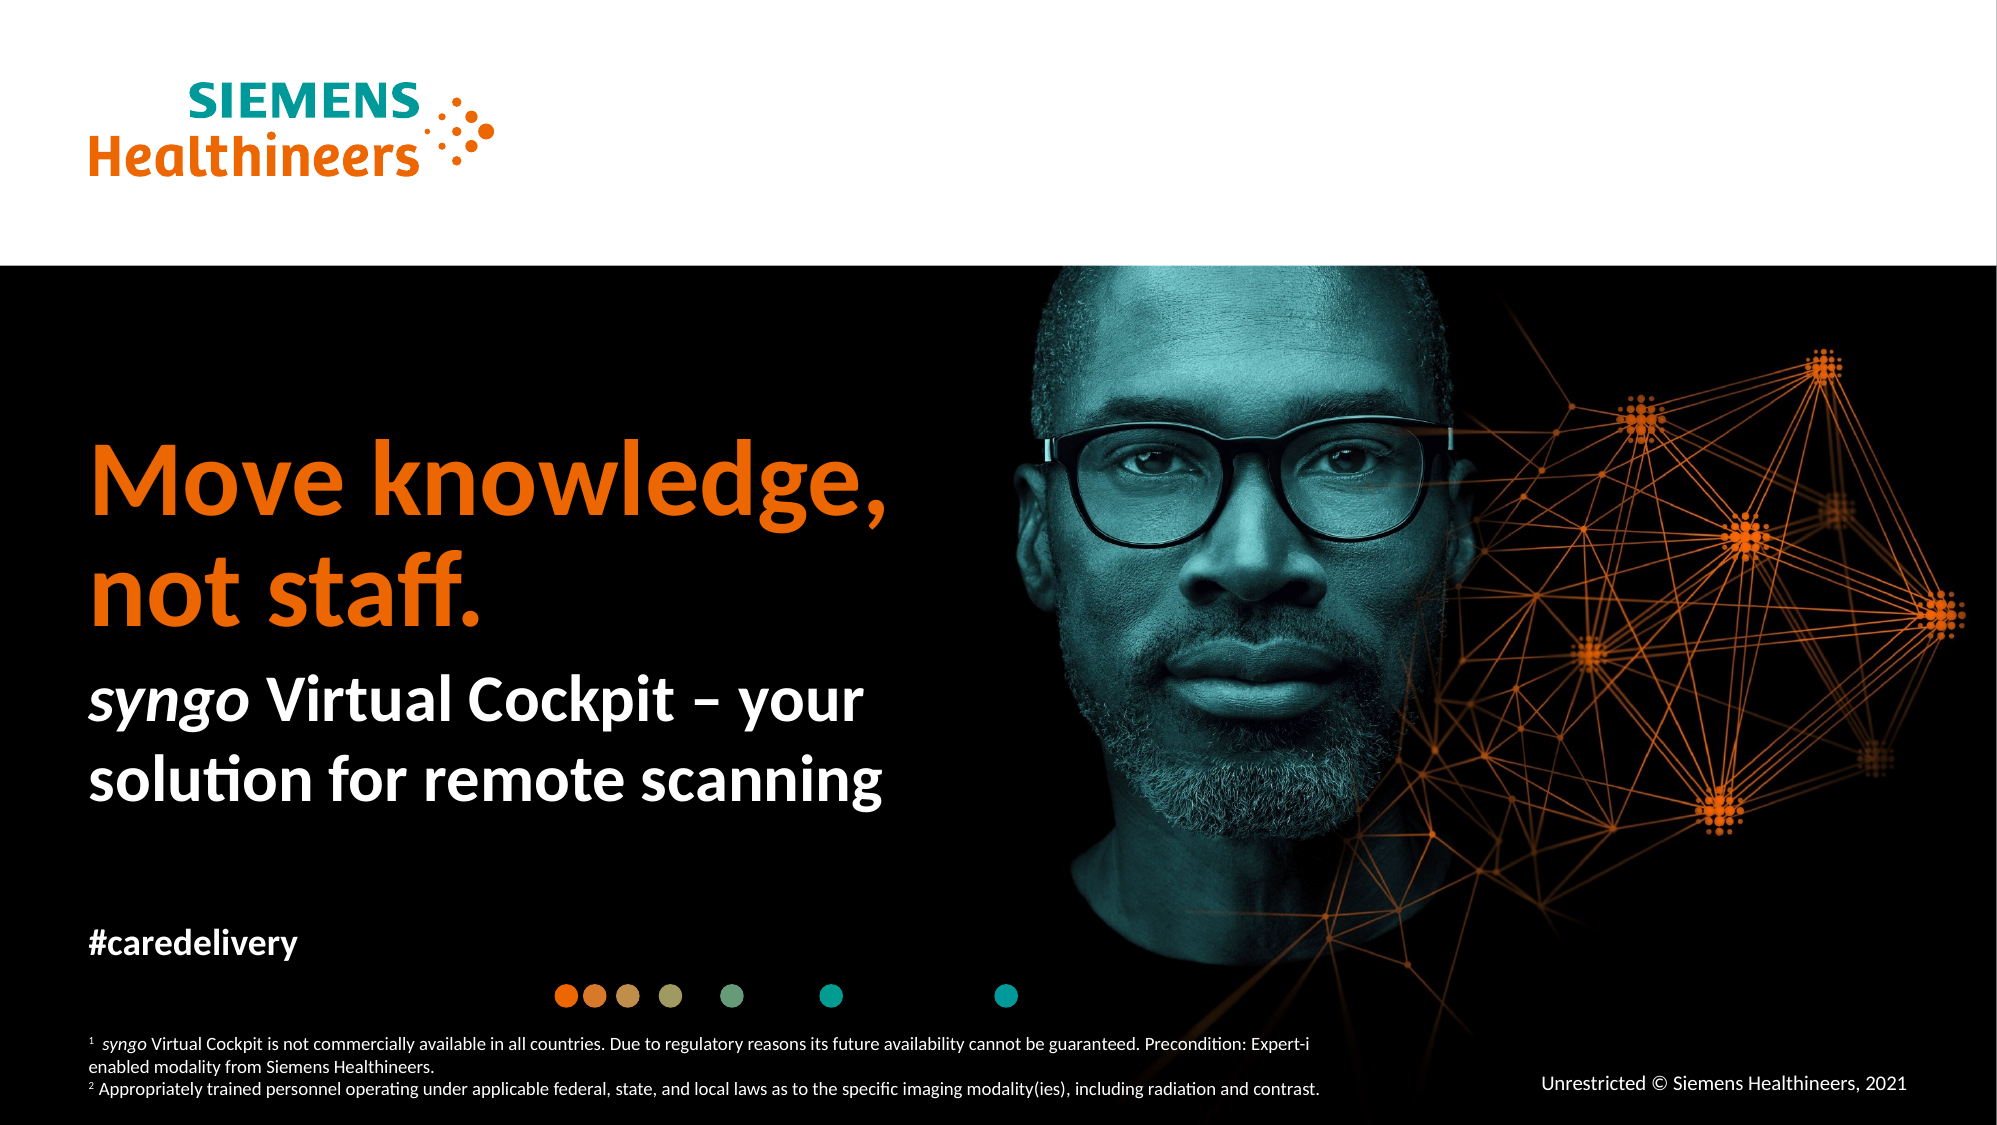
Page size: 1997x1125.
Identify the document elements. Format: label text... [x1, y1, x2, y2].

text_box [510, 696, 1190, 756]
text_box #caredelivery [88, 918, 675, 978]
subtitle Move knowledge, not staff. [88, 364, 1138, 696]
picture [0, 266, 1997, 1125]
text_box 1 syngo Virtual Cockpit is not commercially available in all countries. Due to regulatory reasons its future availability cannot be guaranteed. Precondition: Expert-i enabled modality from Siemens Healthineers. 2 Appropriately trained personnel operating under applicable federal, state, and local laws as to the specific imaging modality(ies), including radiation and contrast. [73, 1024, 1359, 1084]
text_box syngo Virtual Cockpit – your solution for remote scanning [88, 654, 1050, 758]
